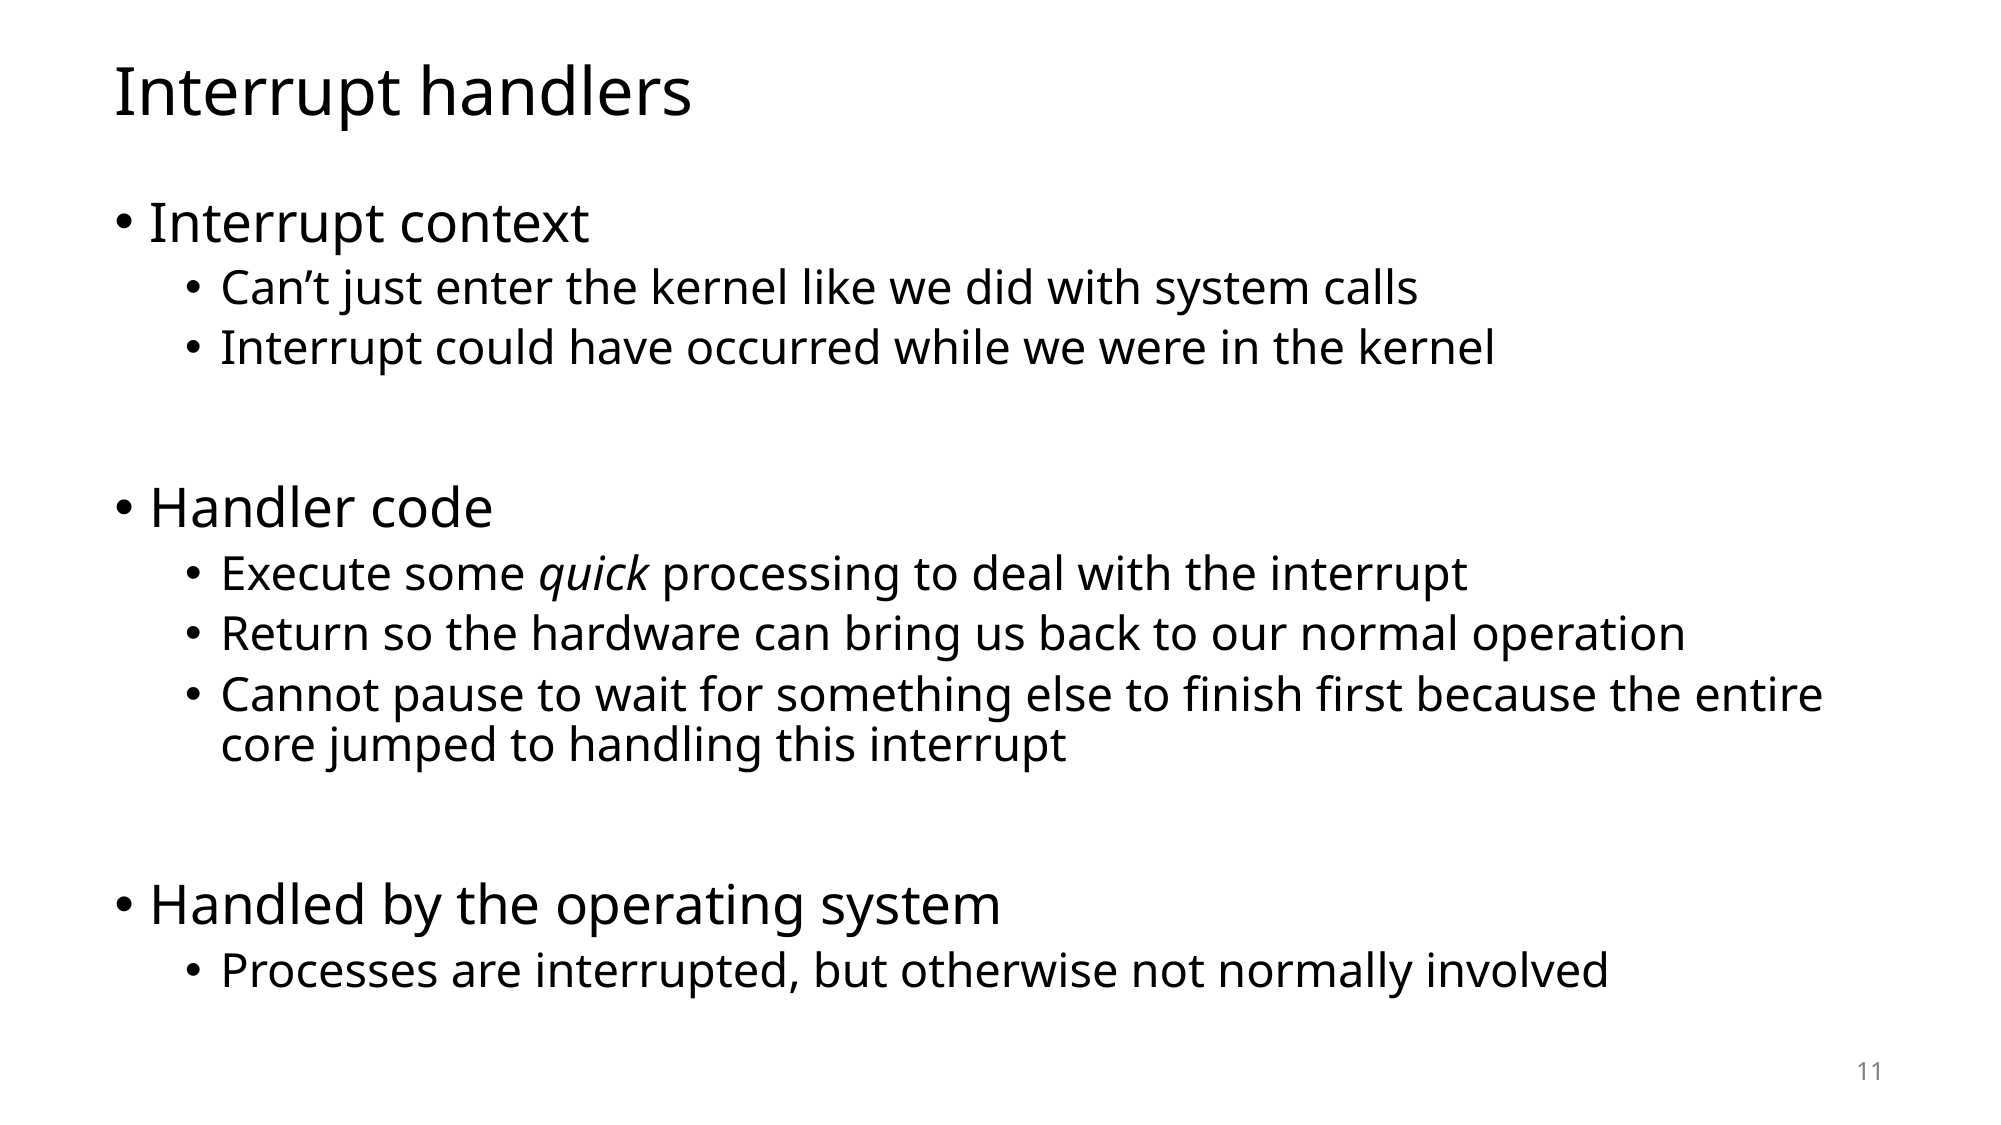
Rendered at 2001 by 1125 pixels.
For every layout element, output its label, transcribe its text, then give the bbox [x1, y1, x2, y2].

list Interrupt context Can’t just enter the kernel like we did with system calls Interrupt could have occurred while we were in the kernel Handler code Execute some quick processing to deal with the interrupt Return so the hardware can bring us back to our normal operation Cannot pause to wait for something else to finish first because the entire core jumped to handling this interrupt Handled by the operating system Processes are interrupted, but otherwise not normally involved [99, 187, 1900, 1013]
slide_number 11 [1749, 1042, 1900, 1103]
title Interrupt handlers [99, 37, 1900, 150]
